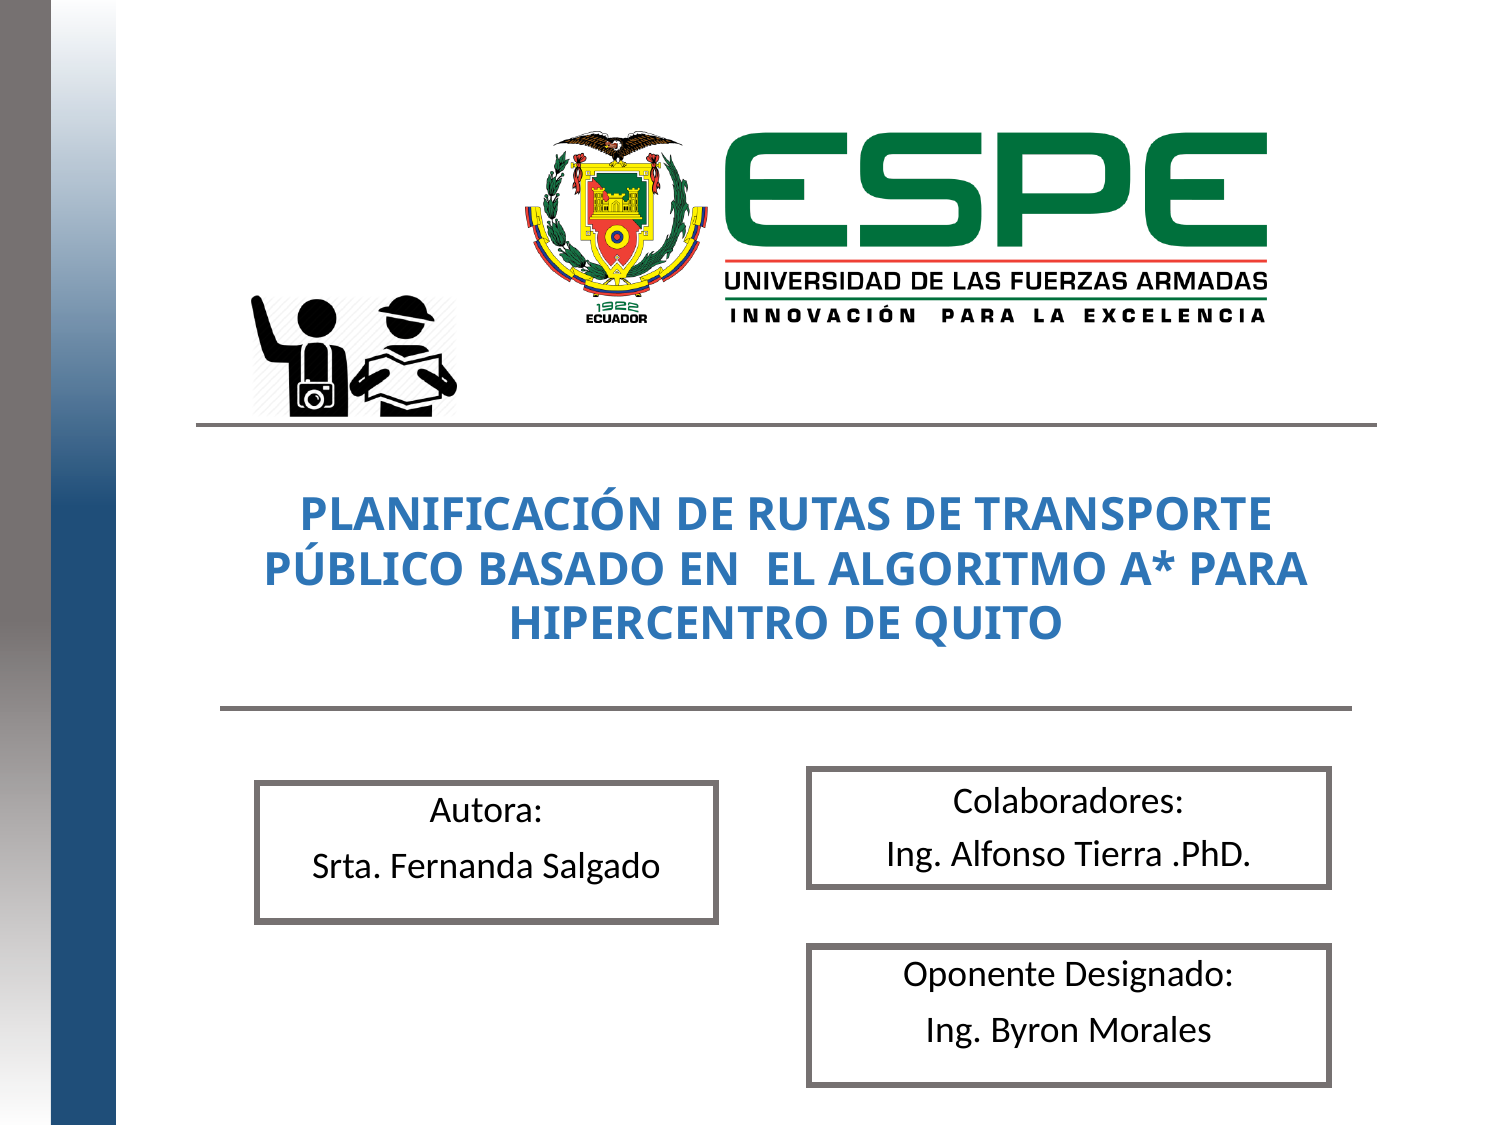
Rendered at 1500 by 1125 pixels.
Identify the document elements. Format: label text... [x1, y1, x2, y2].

picture [251, 295, 457, 417]
subtitle Autora: Srta. Fernanda Salgado [256, 782, 717, 923]
text_box Colaboradores: Ing. Alfonso Tierra .PhD. [808, 768, 1330, 888]
text_box PLANIFICACIÓN DE RUTAS DE TRANSPORTE PÚBLICO BASADO EN EL ALGORITMO A* PARA HIPERCENTRO DE QUITO [194, 507, 1379, 626]
text_box [52, 0, 117, 1125]
picture [525, 131, 1267, 323]
text_box [0, 0, 52, 1125]
text_box Oponente Designado: Ing. Byron Morales [808, 946, 1330, 1086]
